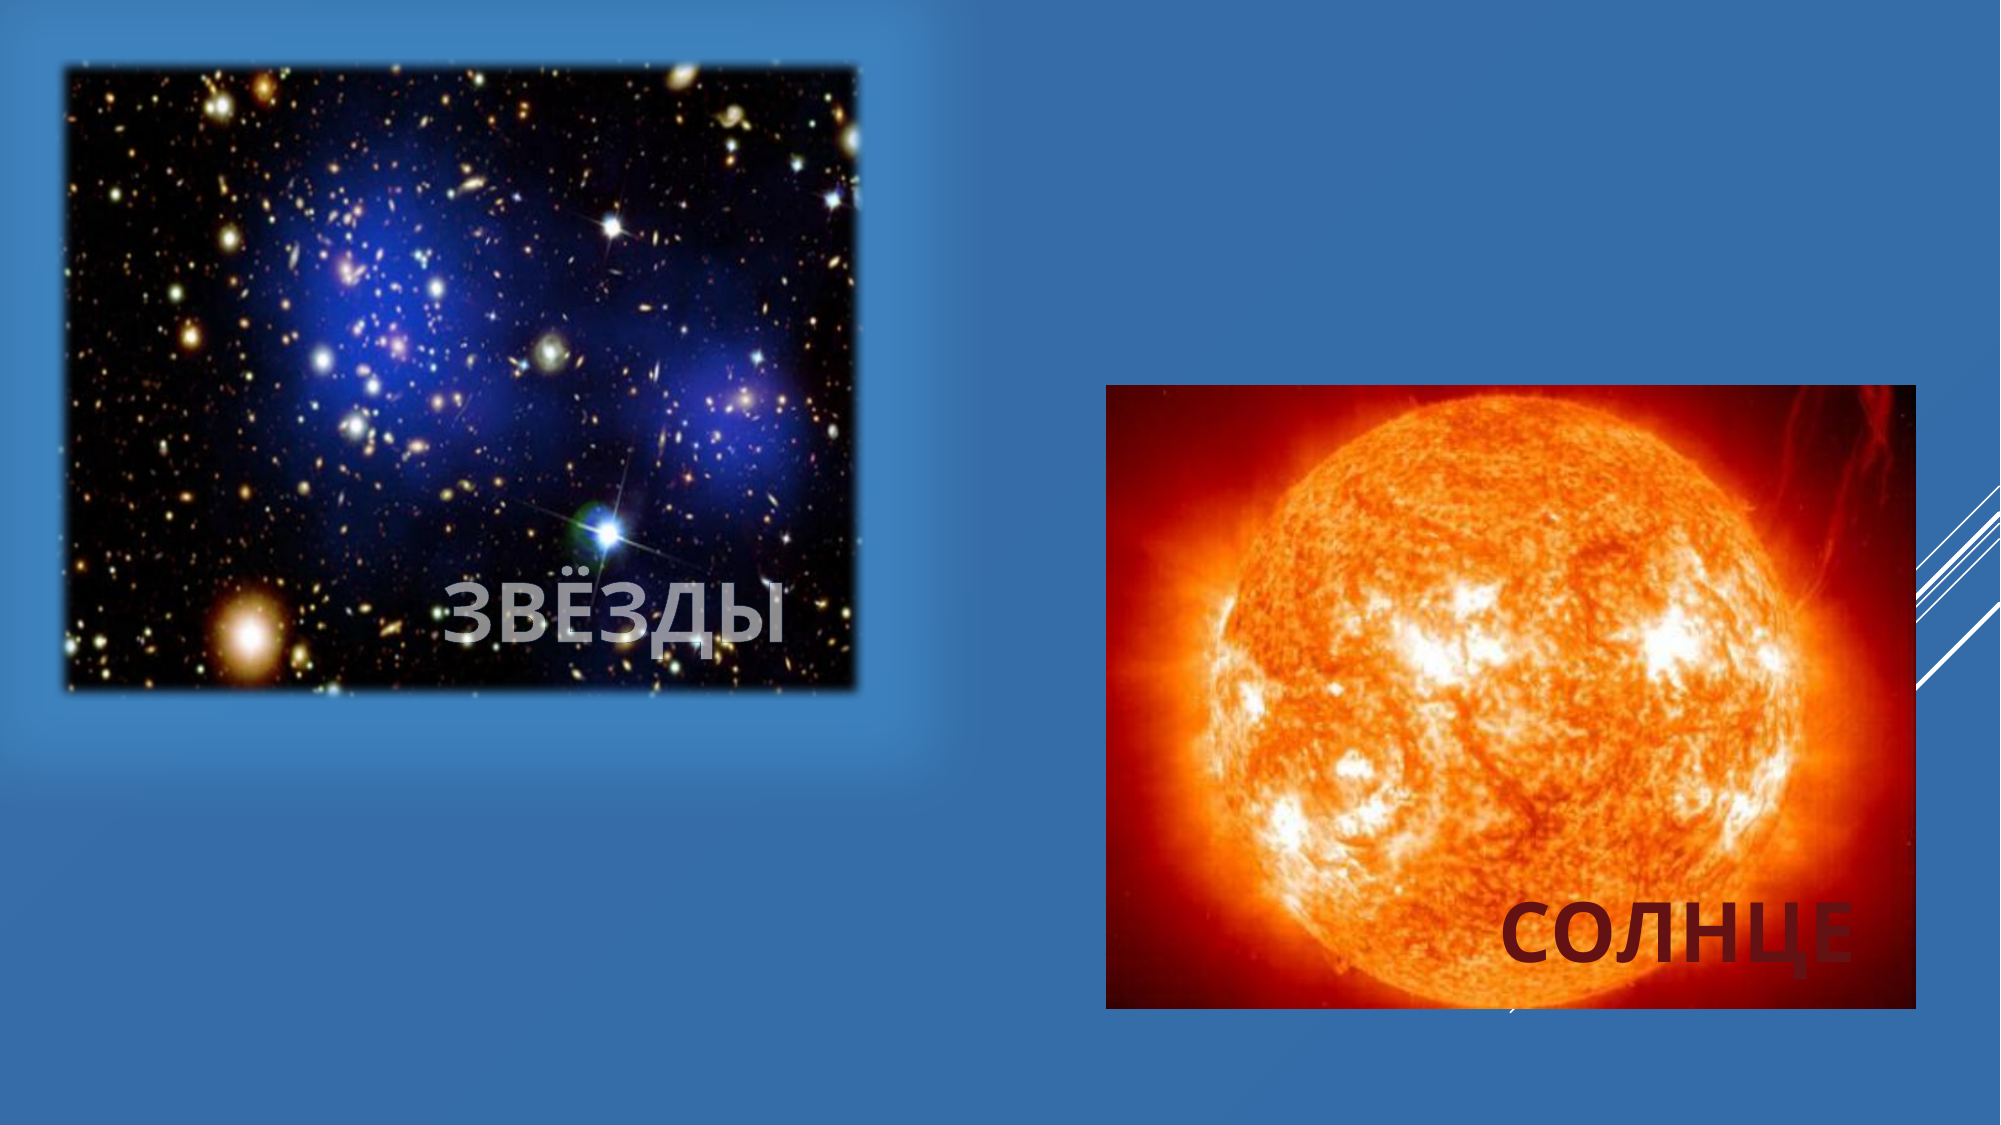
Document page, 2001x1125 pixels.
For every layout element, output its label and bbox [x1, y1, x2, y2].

picture [1106, 385, 1916, 1009]
picture [54, 56, 868, 702]
